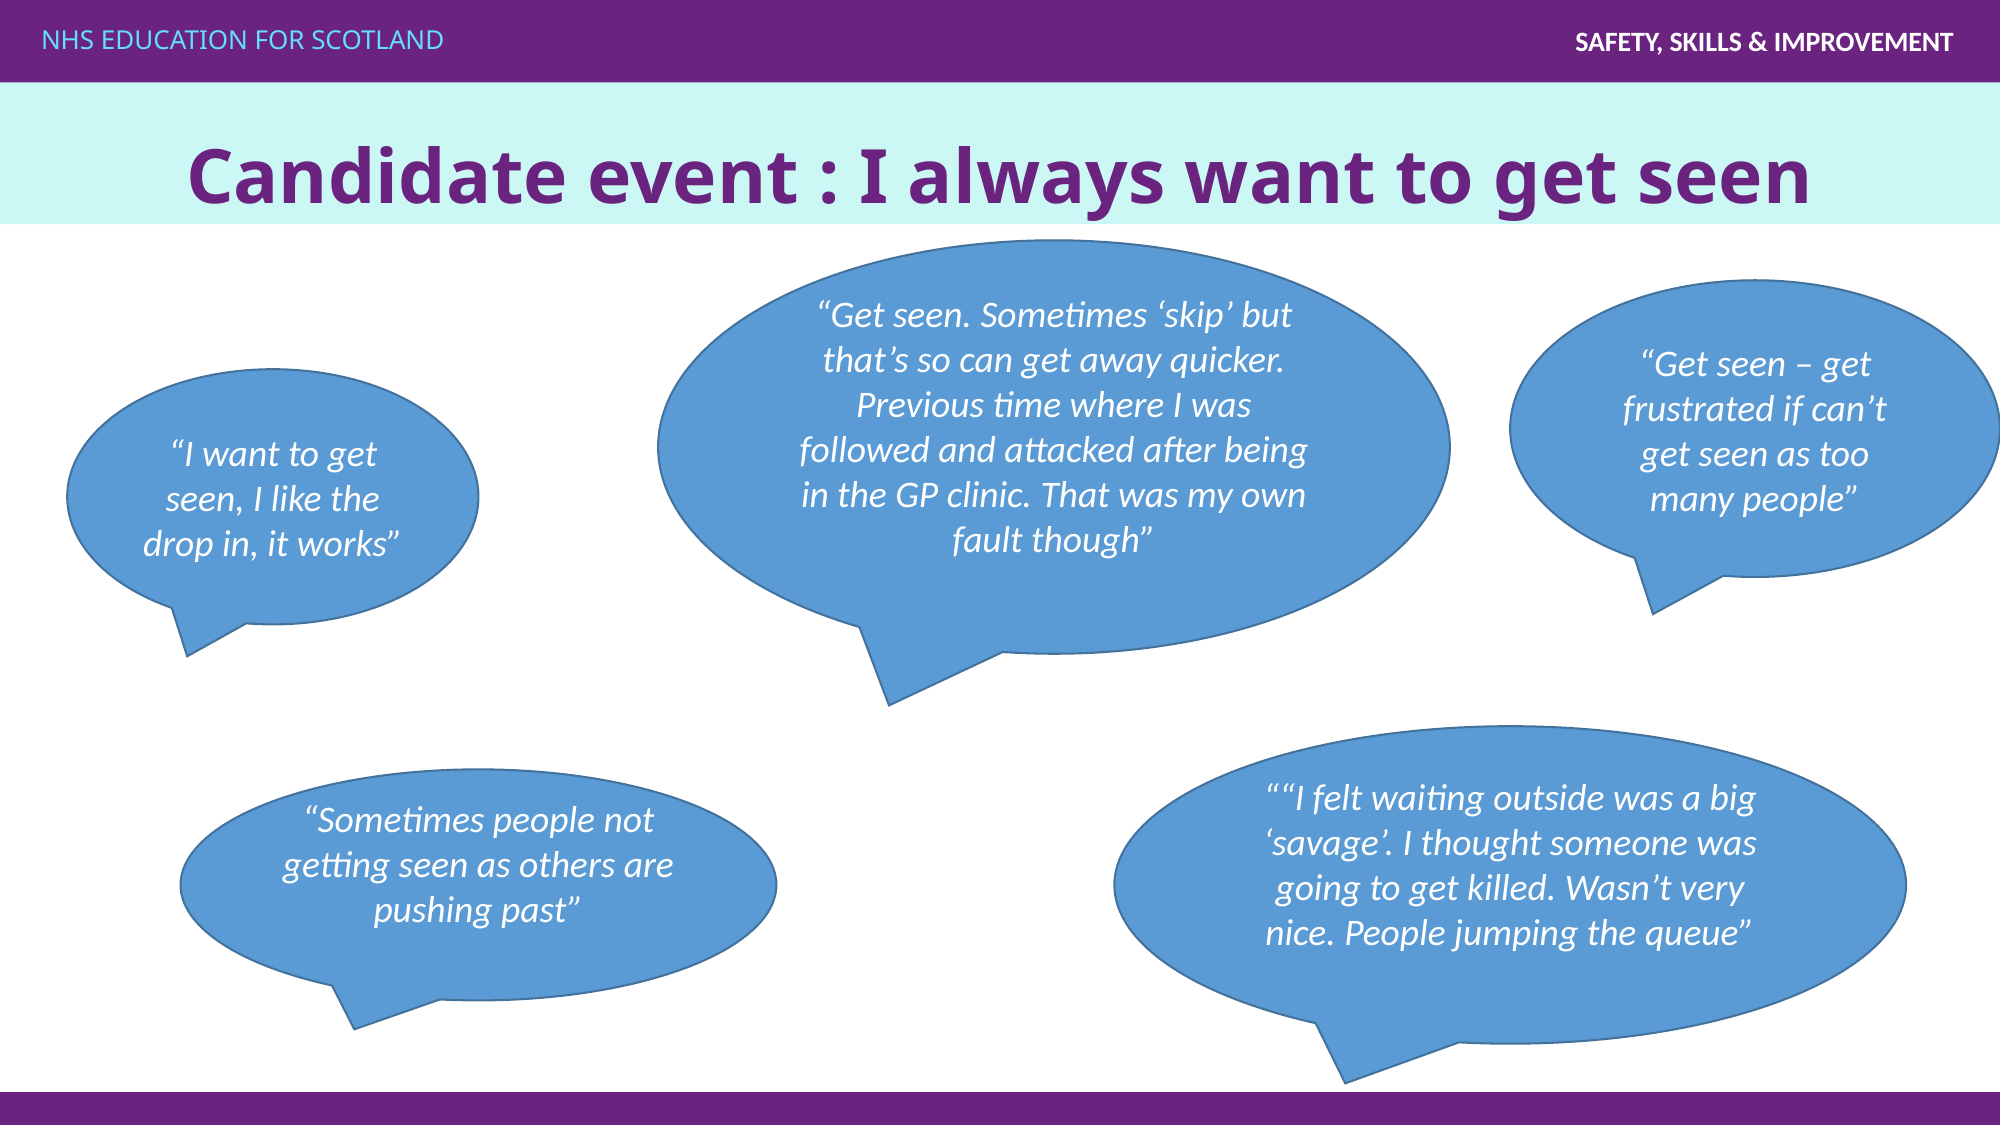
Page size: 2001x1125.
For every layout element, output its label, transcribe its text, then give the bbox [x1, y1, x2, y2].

text_box ““I felt waiting outside was a big ‘savage’. I thought someone was going to get killed. Wasn’t very nice. People jumping the queue” [1113, 725, 1908, 1085]
text_box “Sometimes people not getting seen as others are pushing past” [179, 768, 778, 1031]
title Candidate event : I always want to get seen [137, 134, 1863, 224]
text_box “Get seen. Sometimes ‘skip’ but that’s so can get away quicker. Previous time where I was followed and attacked after being in the GP clinic. That was my own fault though” [657, 239, 1451, 707]
text_box “I want to get seen, I like the drop in, it works” [66, 368, 480, 658]
text_box “Get seen – get frustrated if can’t get seen as too many people” [1509, 279, 2000, 616]
